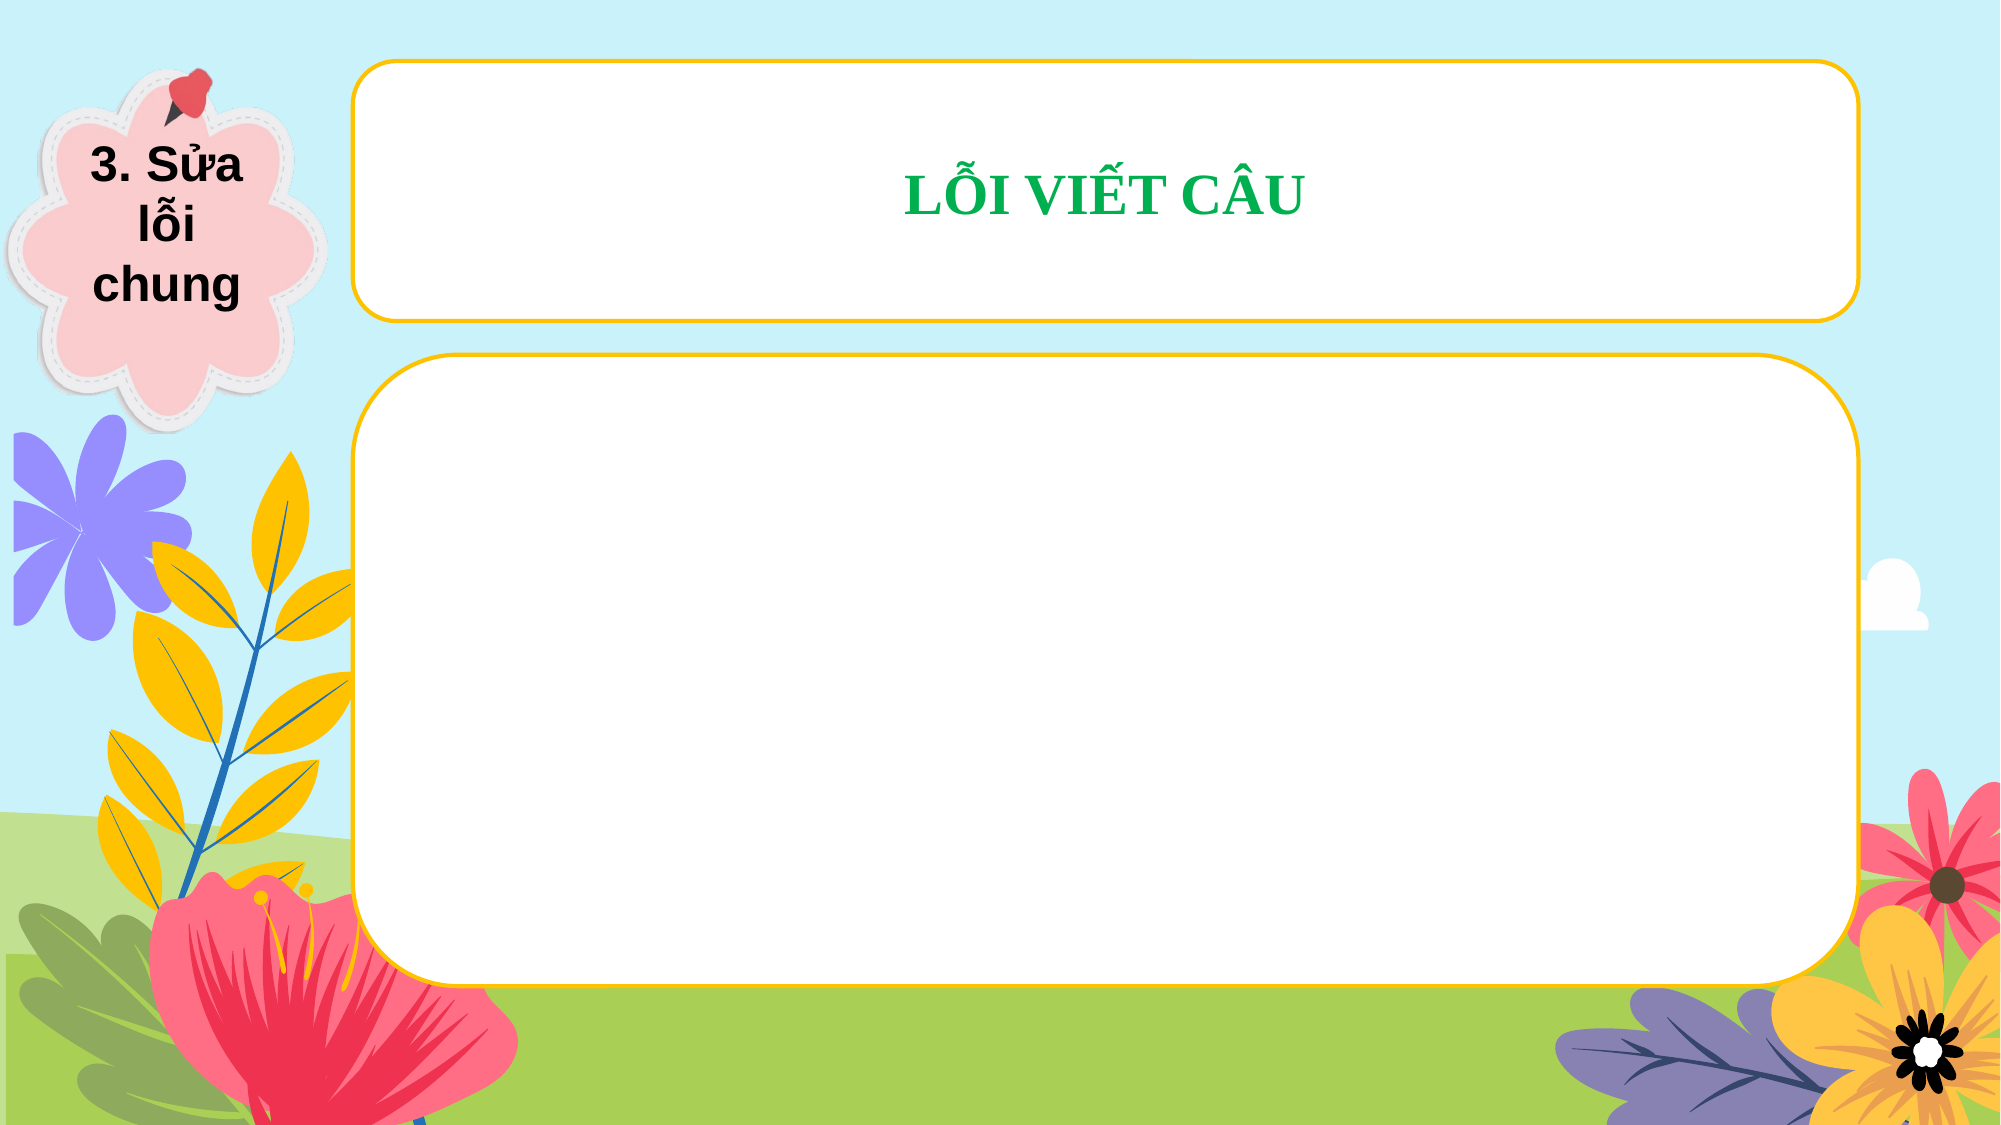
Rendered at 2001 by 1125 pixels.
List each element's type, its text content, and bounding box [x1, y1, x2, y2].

picture [0, 27, 354, 458]
text_box LỖI VIẾT CÂU [358, 58, 1861, 324]
text_box [350, 352, 1861, 989]
